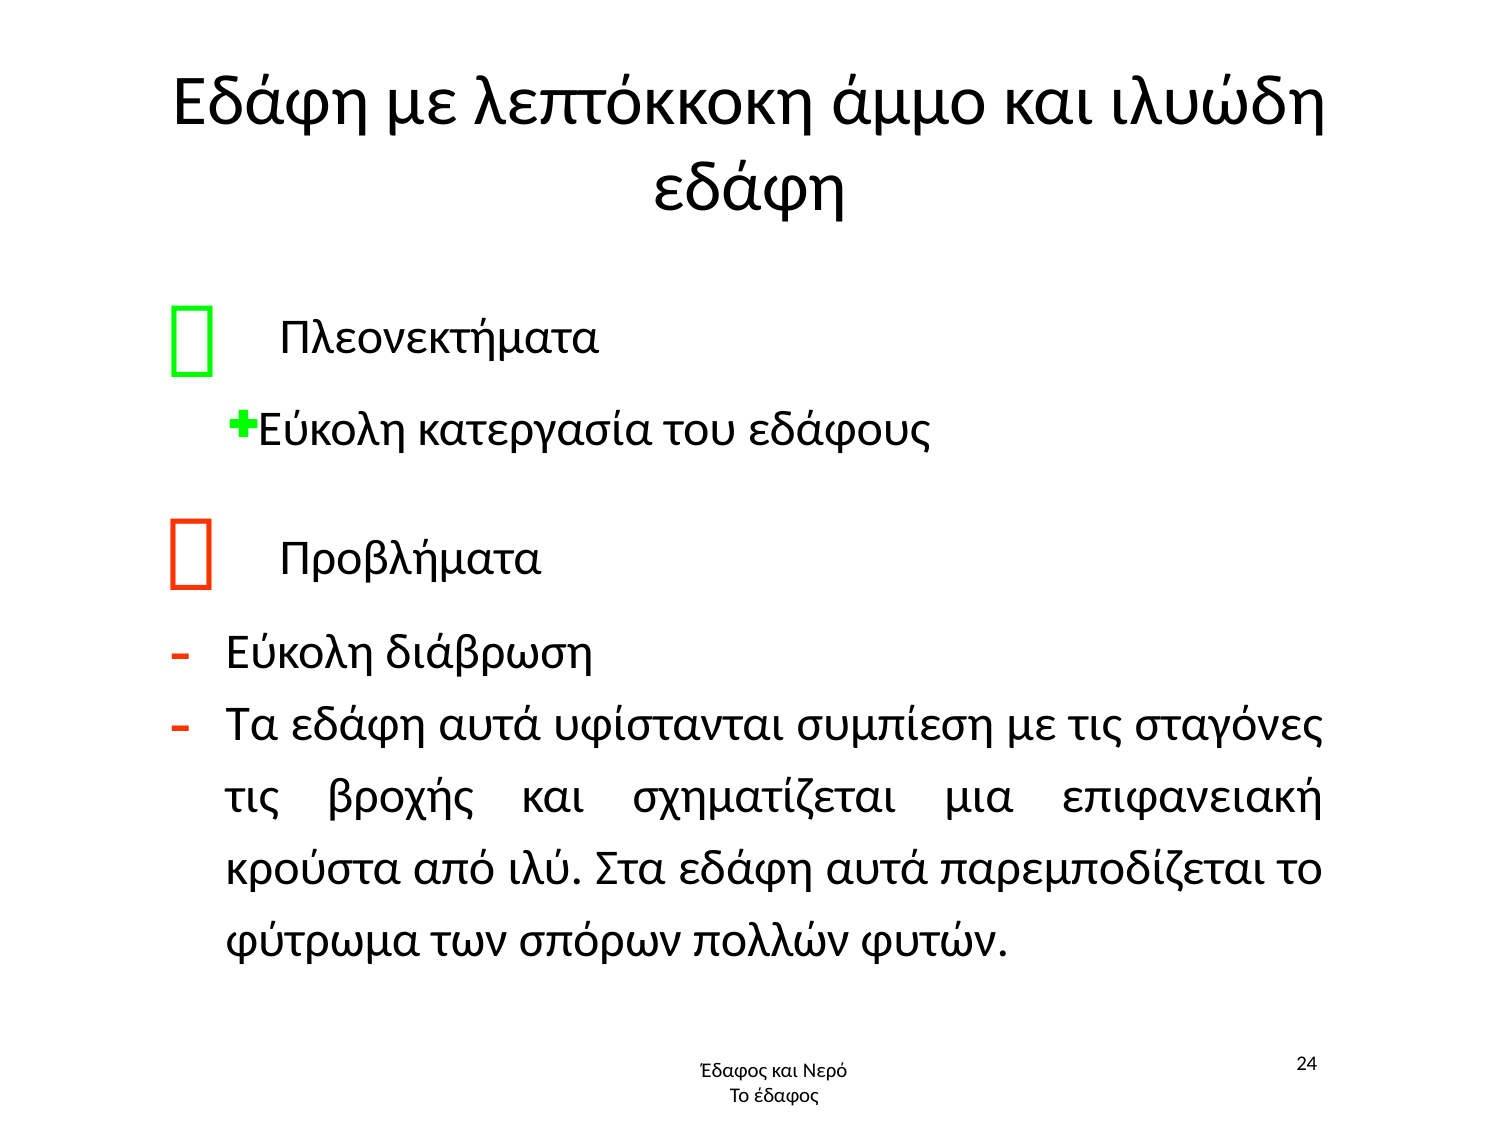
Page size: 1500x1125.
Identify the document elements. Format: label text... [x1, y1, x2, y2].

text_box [155, 488, 987, 613]
text_box Εύκολη διάβρωση Τα εδάφη αυτά υφίστανται συμπίεση με τις σταγόνες τις βροχής και σχηματίζεται μια επιφανειακή κρούστα από ιλύ. Στα εδάφη αυτά παρεμποδίζεται το φύτρωμα των σπόρων πολλών φυτών. [154, 598, 1339, 974]
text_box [153, 275, 987, 400]
title Εδάφη με λεπτόκκοκη άμμο και ιλυώδη εδάφη [75, 45, 1425, 233]
text_box Εύκολη κατεργασία του εδάφους [154, 375, 1338, 463]
